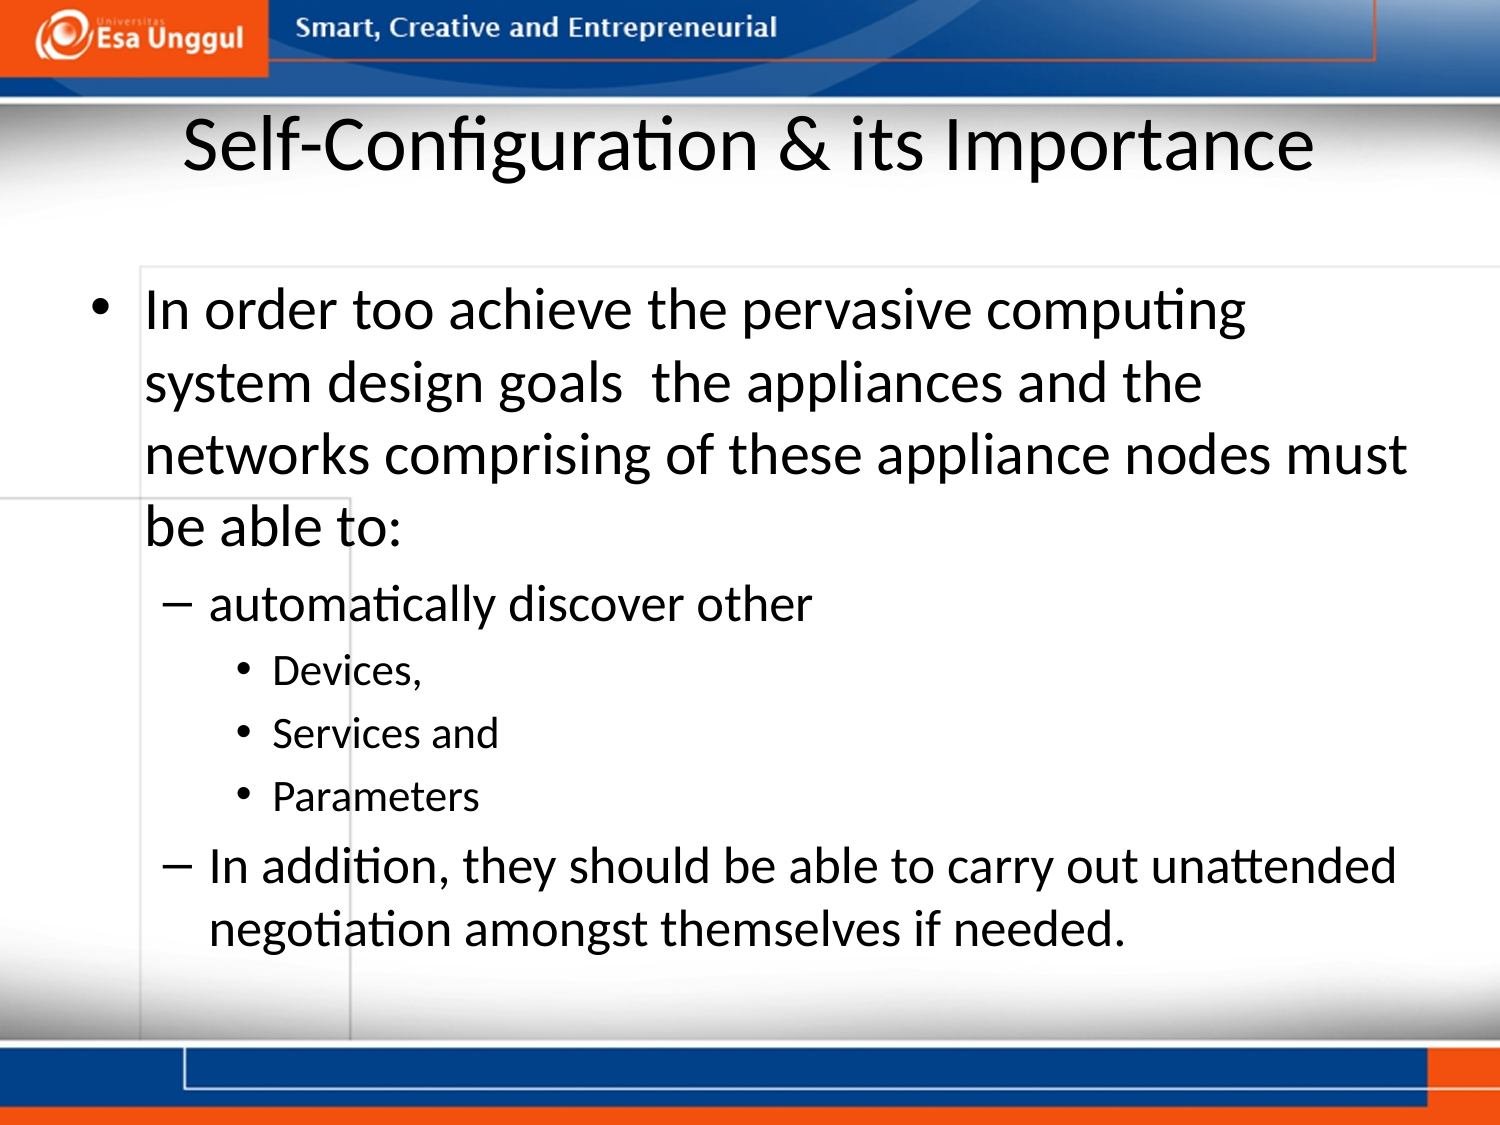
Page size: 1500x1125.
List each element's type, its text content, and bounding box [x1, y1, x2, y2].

picture [0, 0, 1500, 1125]
title Self-Configuration & its Importance [75, 45, 1425, 233]
list In order too achieve the pervasive computing system design goals the appliances and the networks comprising of these appliance nodes must be able to: automatically discover other Devices, Services and Parameters In addition, they should be able to carry out unattended negotiation amongst themselves if needed. [75, 262, 1425, 1005]
